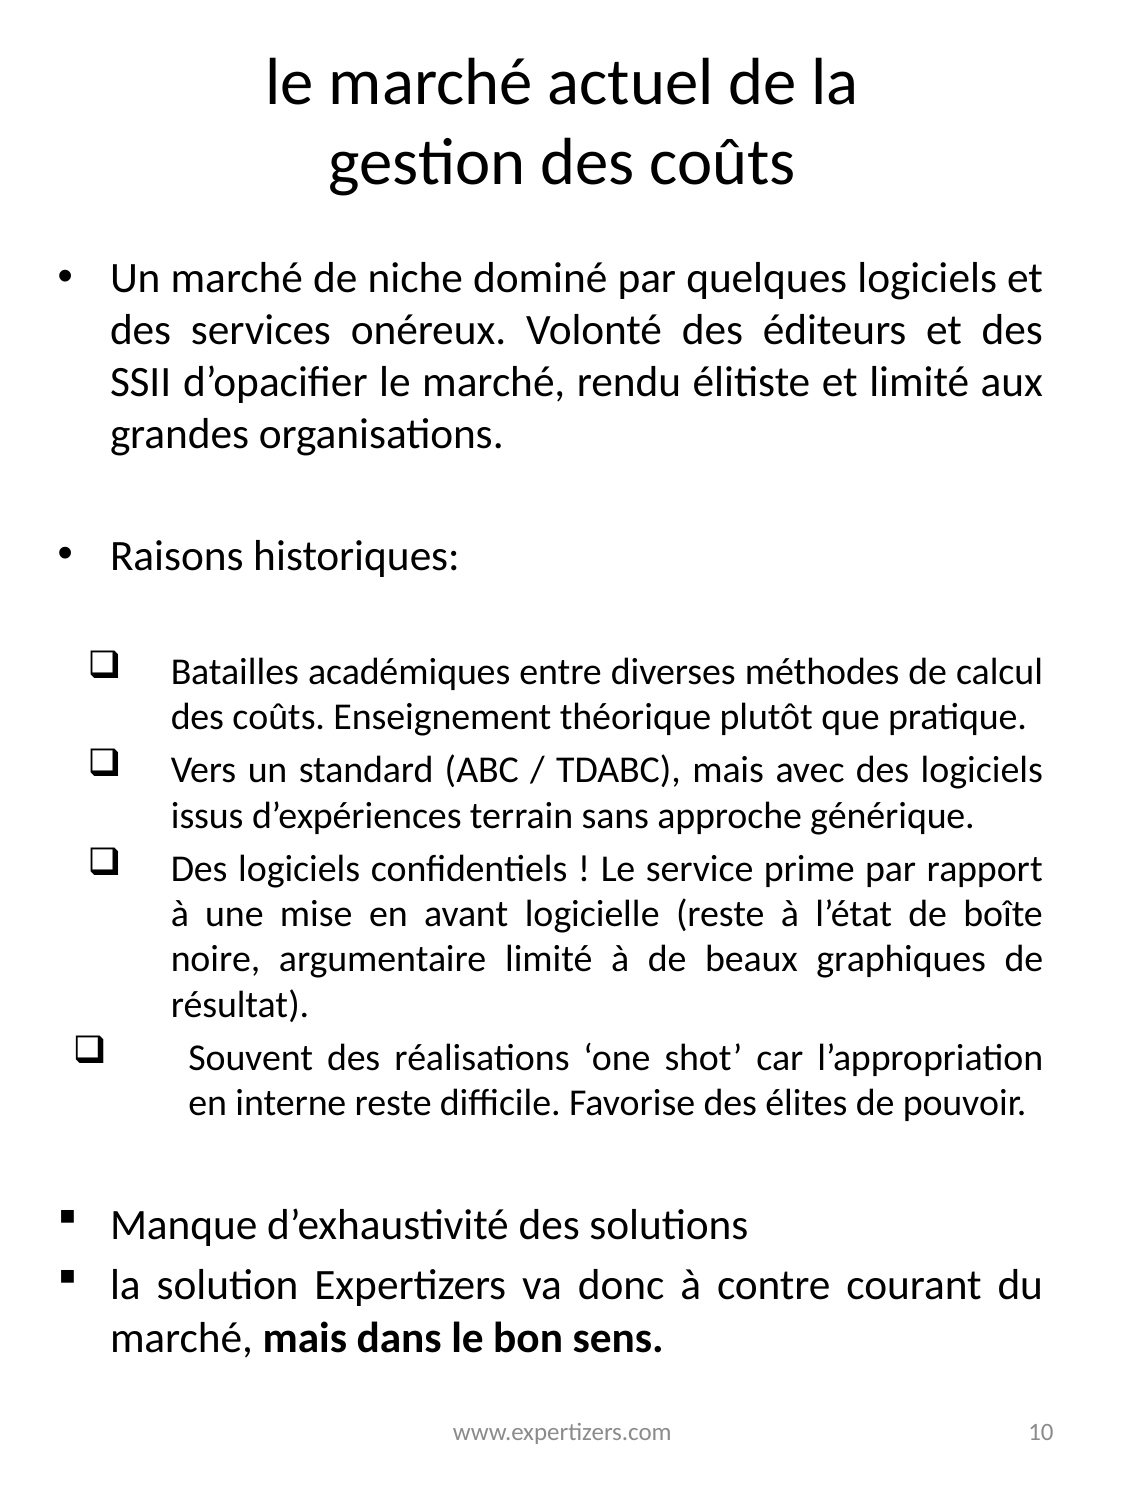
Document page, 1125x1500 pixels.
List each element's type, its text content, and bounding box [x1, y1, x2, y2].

slide_number 10 [806, 1390, 1069, 1471]
list Un marché de niche dominé par quelques logiciels et des services onéreux. Volonté des éditeurs et des SSII d’opacifier le marché, rendu élitiste et limité aux grandes organisations. Raisons historiques: Batailles académiques entre diverses méthodes de calcul des coûts. Enseignement théorique plutôt que pratique. Vers un standard (ABC / TDABC), mais avec des logiciels issus d’expériences terrain sans approche générique. Des logiciels confidentiels ! Le service prime par rapport à une mise en avant logicielle (reste à l’état de boîte noire, argumentaire limité à de beaux graphiques de résultat). Souvent des réalisations ‘one shot’ car l’appropriation en interne reste difficile. Favorise des élites de pouvoir. Manque d’exhaustivité des solutions la solution Expertizers va donc à contre courant du marché, mais dans le bon sens. [42, 242, 1059, 1376]
title le marché actuel de la gestion des coûts [160, 53, 965, 184]
footer www.expertizers.com [384, 1390, 741, 1471]
